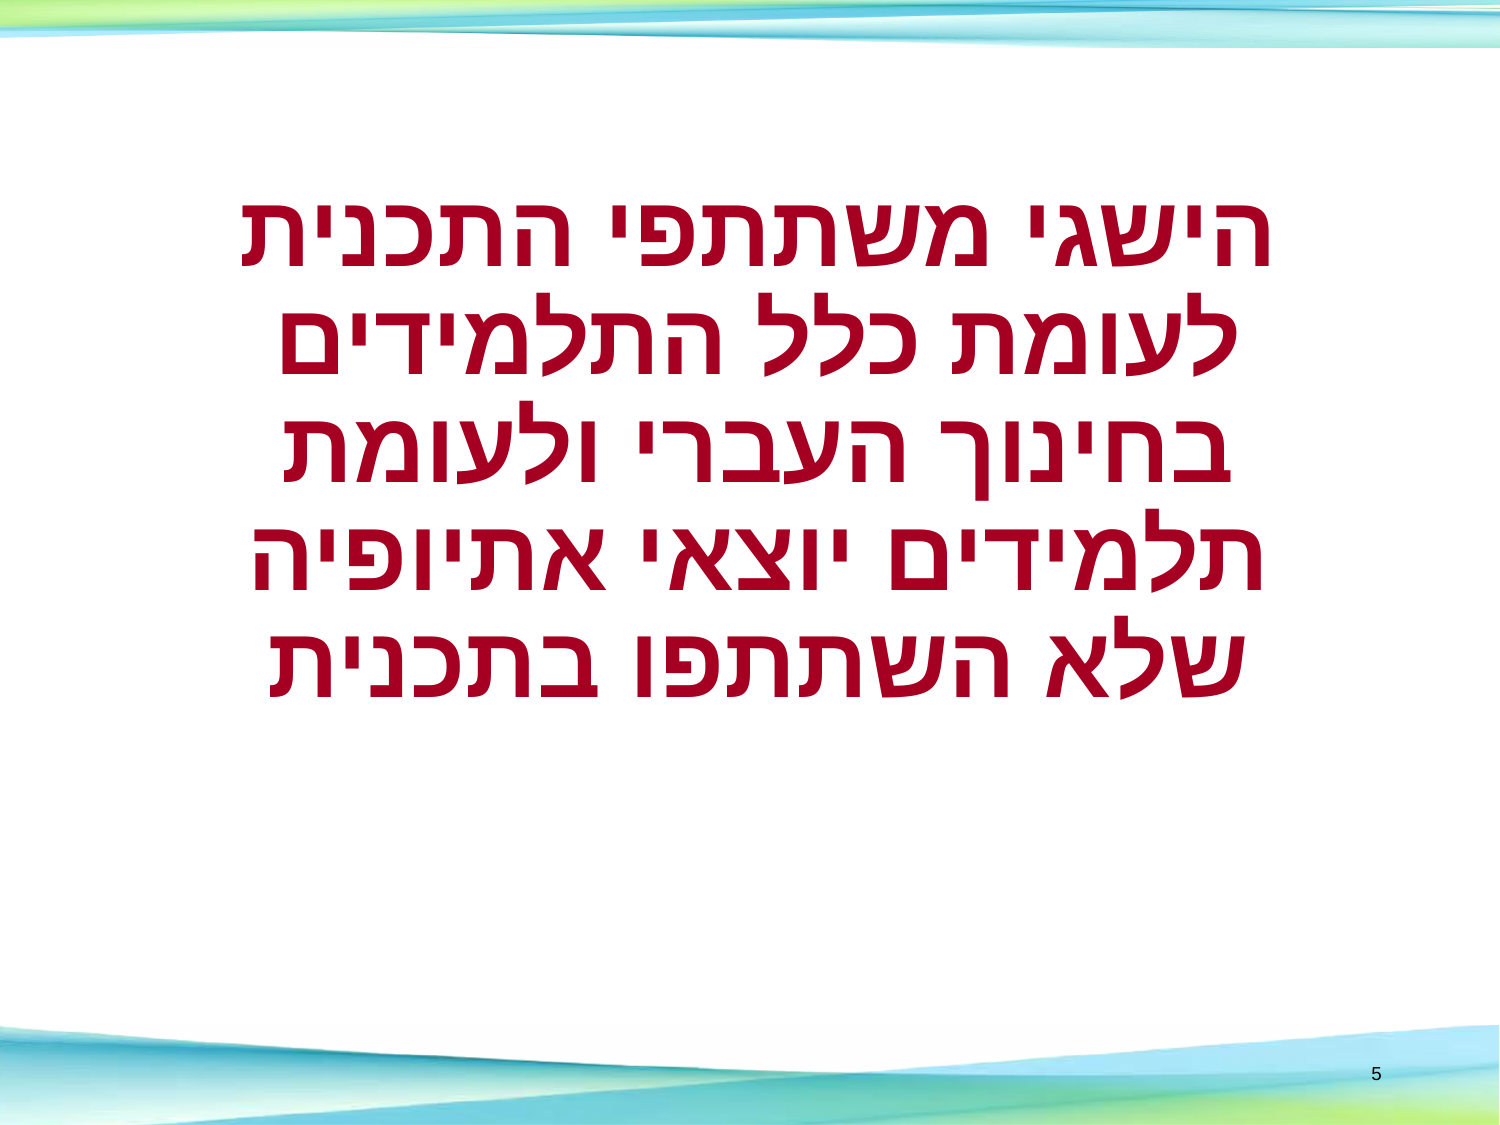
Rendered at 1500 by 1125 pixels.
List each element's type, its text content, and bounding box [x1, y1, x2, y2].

slide_number 5 [1059, 1042, 1397, 1103]
title הישגי משתתפי התכנית לעומת כלל התלמידים בחינוך העברי ולעומת תלמידים יוצאי אתיופיה שלא השתתפו בתכנית [218, 172, 1300, 383]
